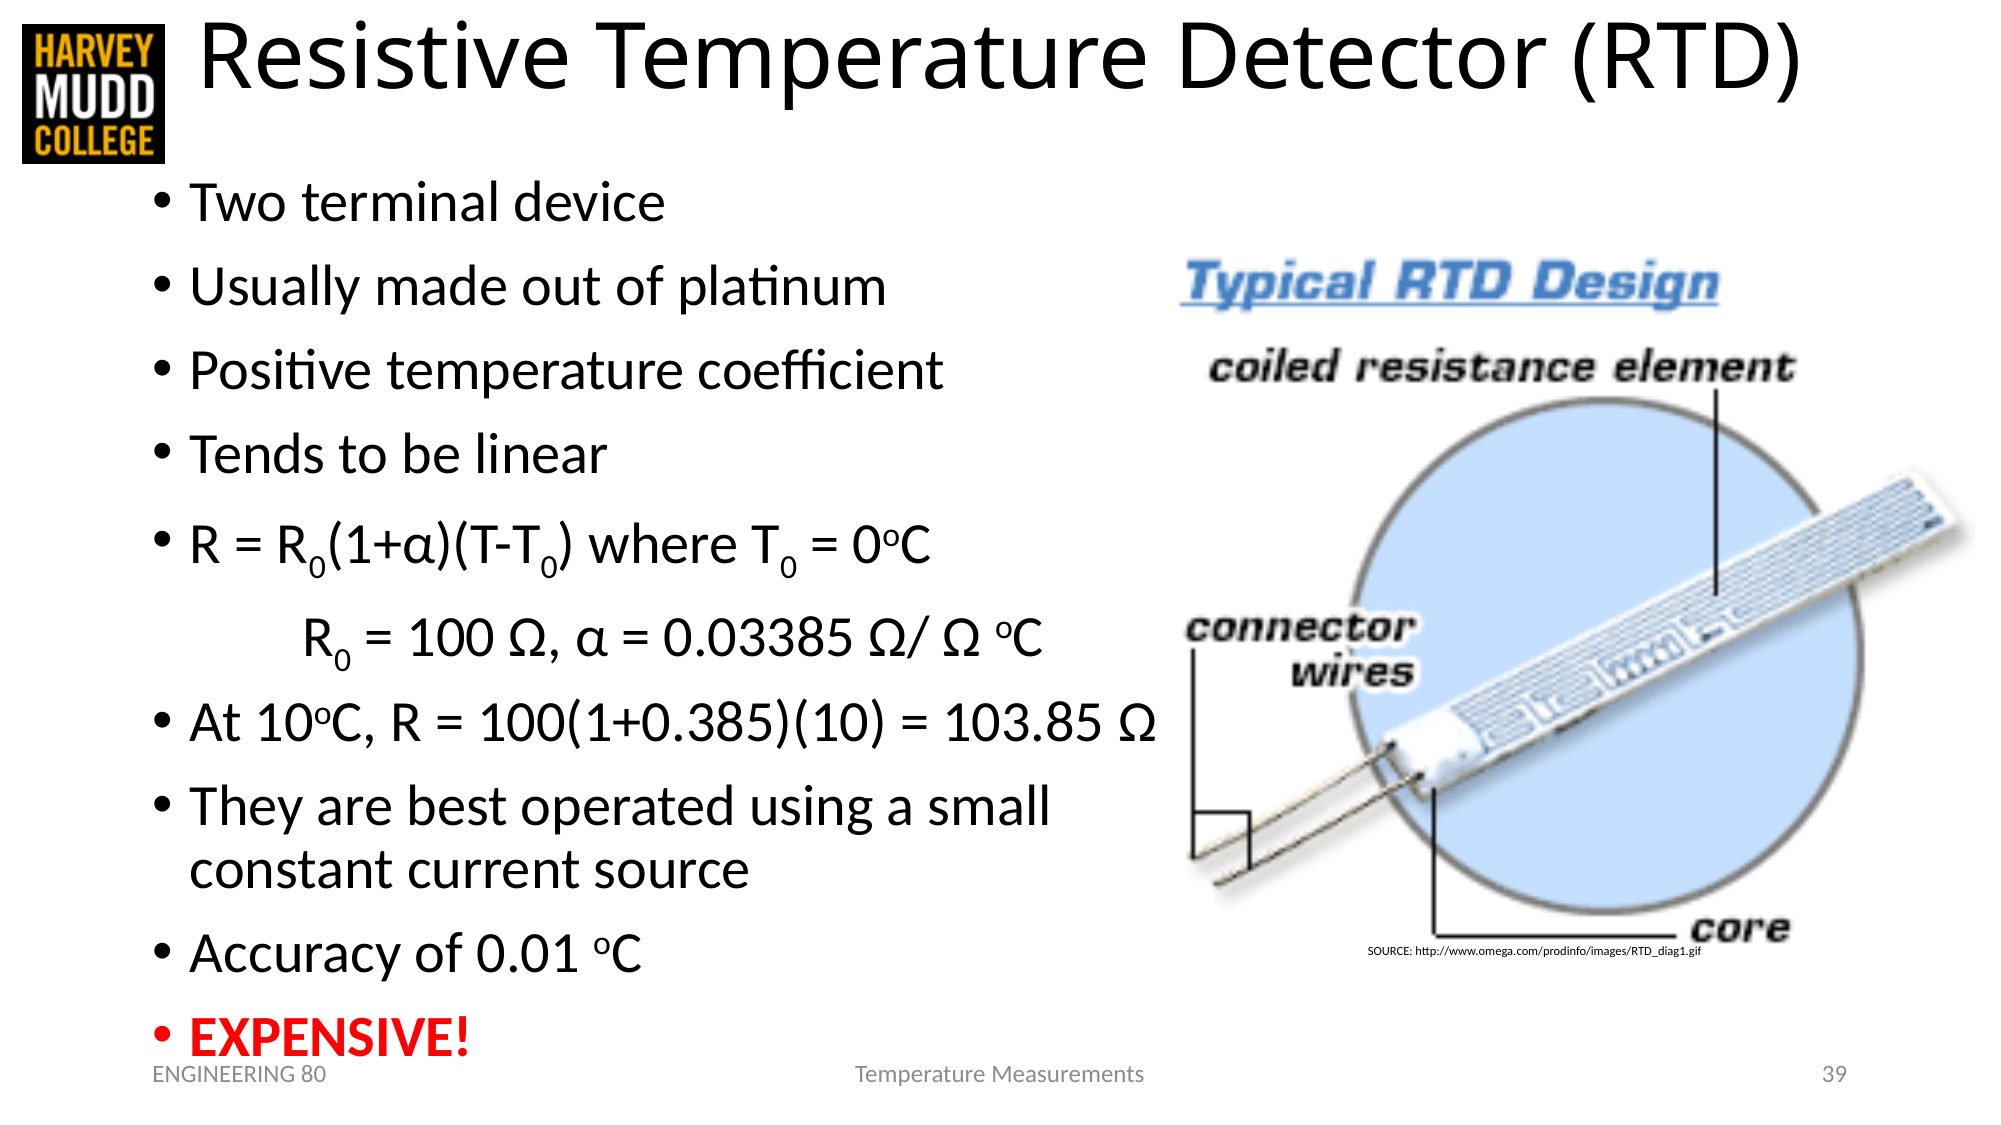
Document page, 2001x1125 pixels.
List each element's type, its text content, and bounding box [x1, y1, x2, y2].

list Two terminal device Usually made out of platinum Positive temperature coefficient Tends to be linear R = R0(1+α)(T-T0) where T0 = 0oC R0 = 100 Ω, α = 0.03385 Ω/ Ω oC At 10oC, R = 100(1+0.385)(10) = 103.85 Ω They are best operated using a small constant current source Accuracy of 0.01 oC EXPENSIVE! [137, 163, 1200, 1014]
picture [22, 24, 165, 164]
picture [1170, 240, 1975, 966]
title Resistive Temperature Detector (RTD) [137, 3, 1863, 116]
slide_number 39 [1412, 1042, 1863, 1103]
slide_number ENGINEERING 80 [137, 1042, 588, 1103]
footer Temperature Measurements [662, 1042, 1338, 1103]
